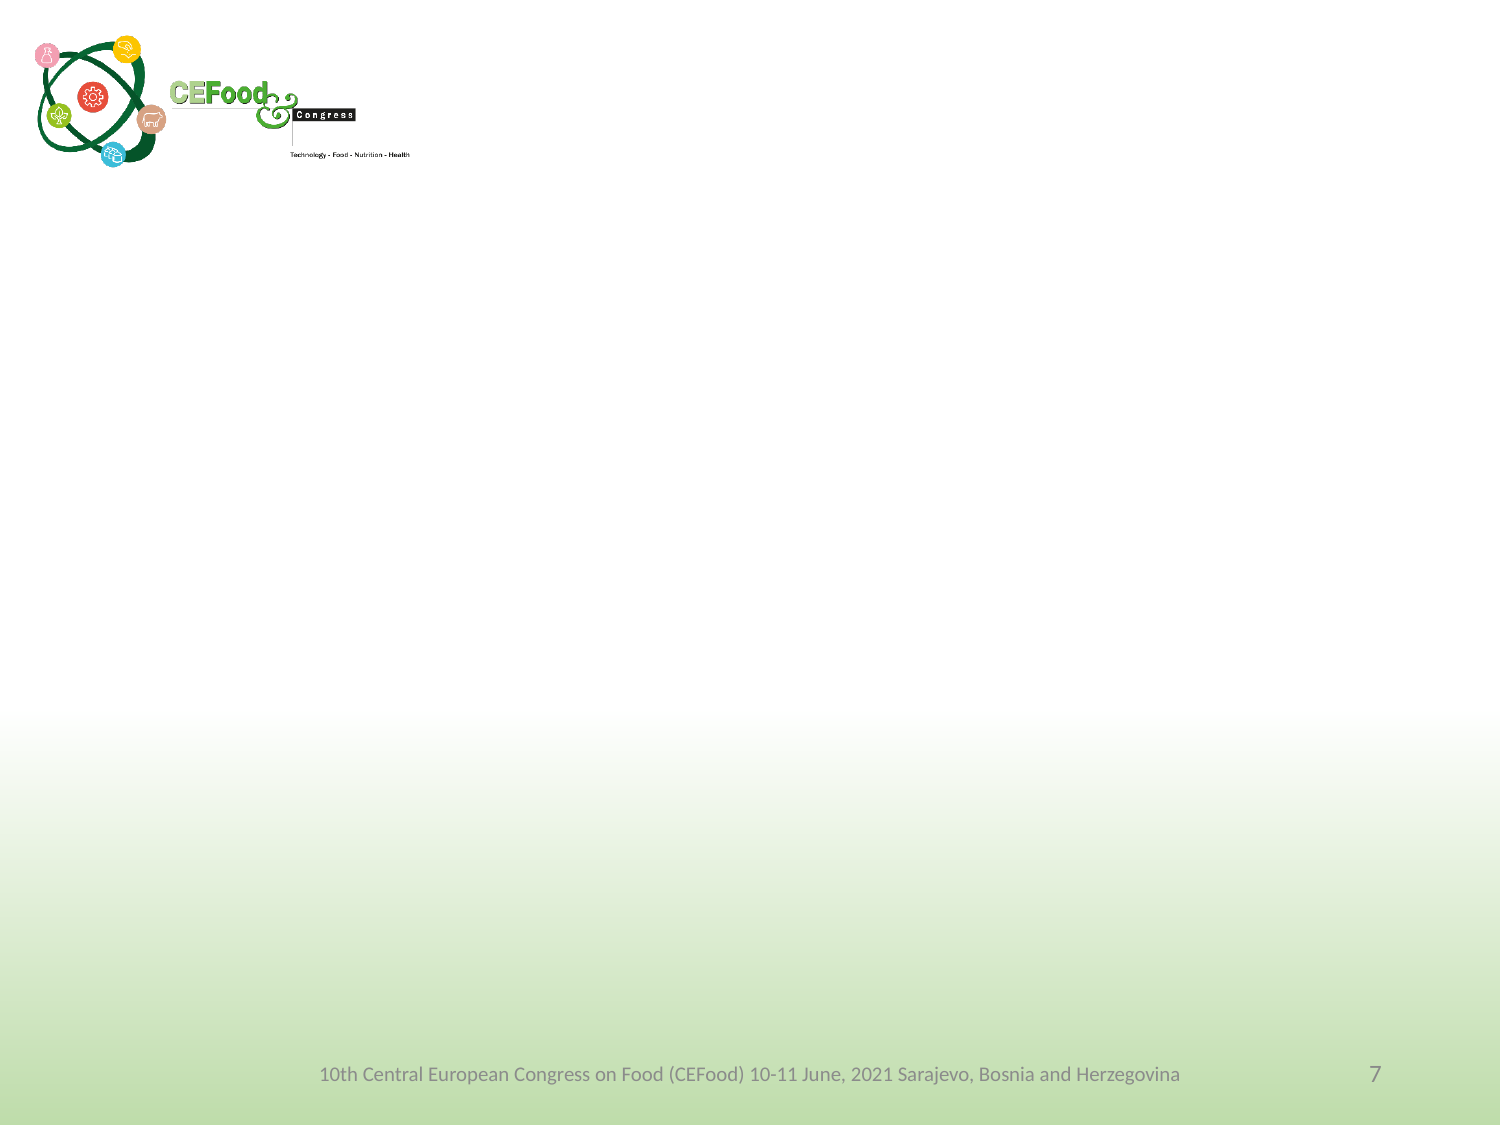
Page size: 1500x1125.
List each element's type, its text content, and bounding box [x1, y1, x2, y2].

footer 10th Central European Congress on Food (CEFood) 10-11 June, 2021 Sarajevo, Bosnia and Herzegovina [103, 1042, 1059, 1103]
picture [27, 0, 417, 296]
slide_number 7 [1059, 1042, 1397, 1103]
